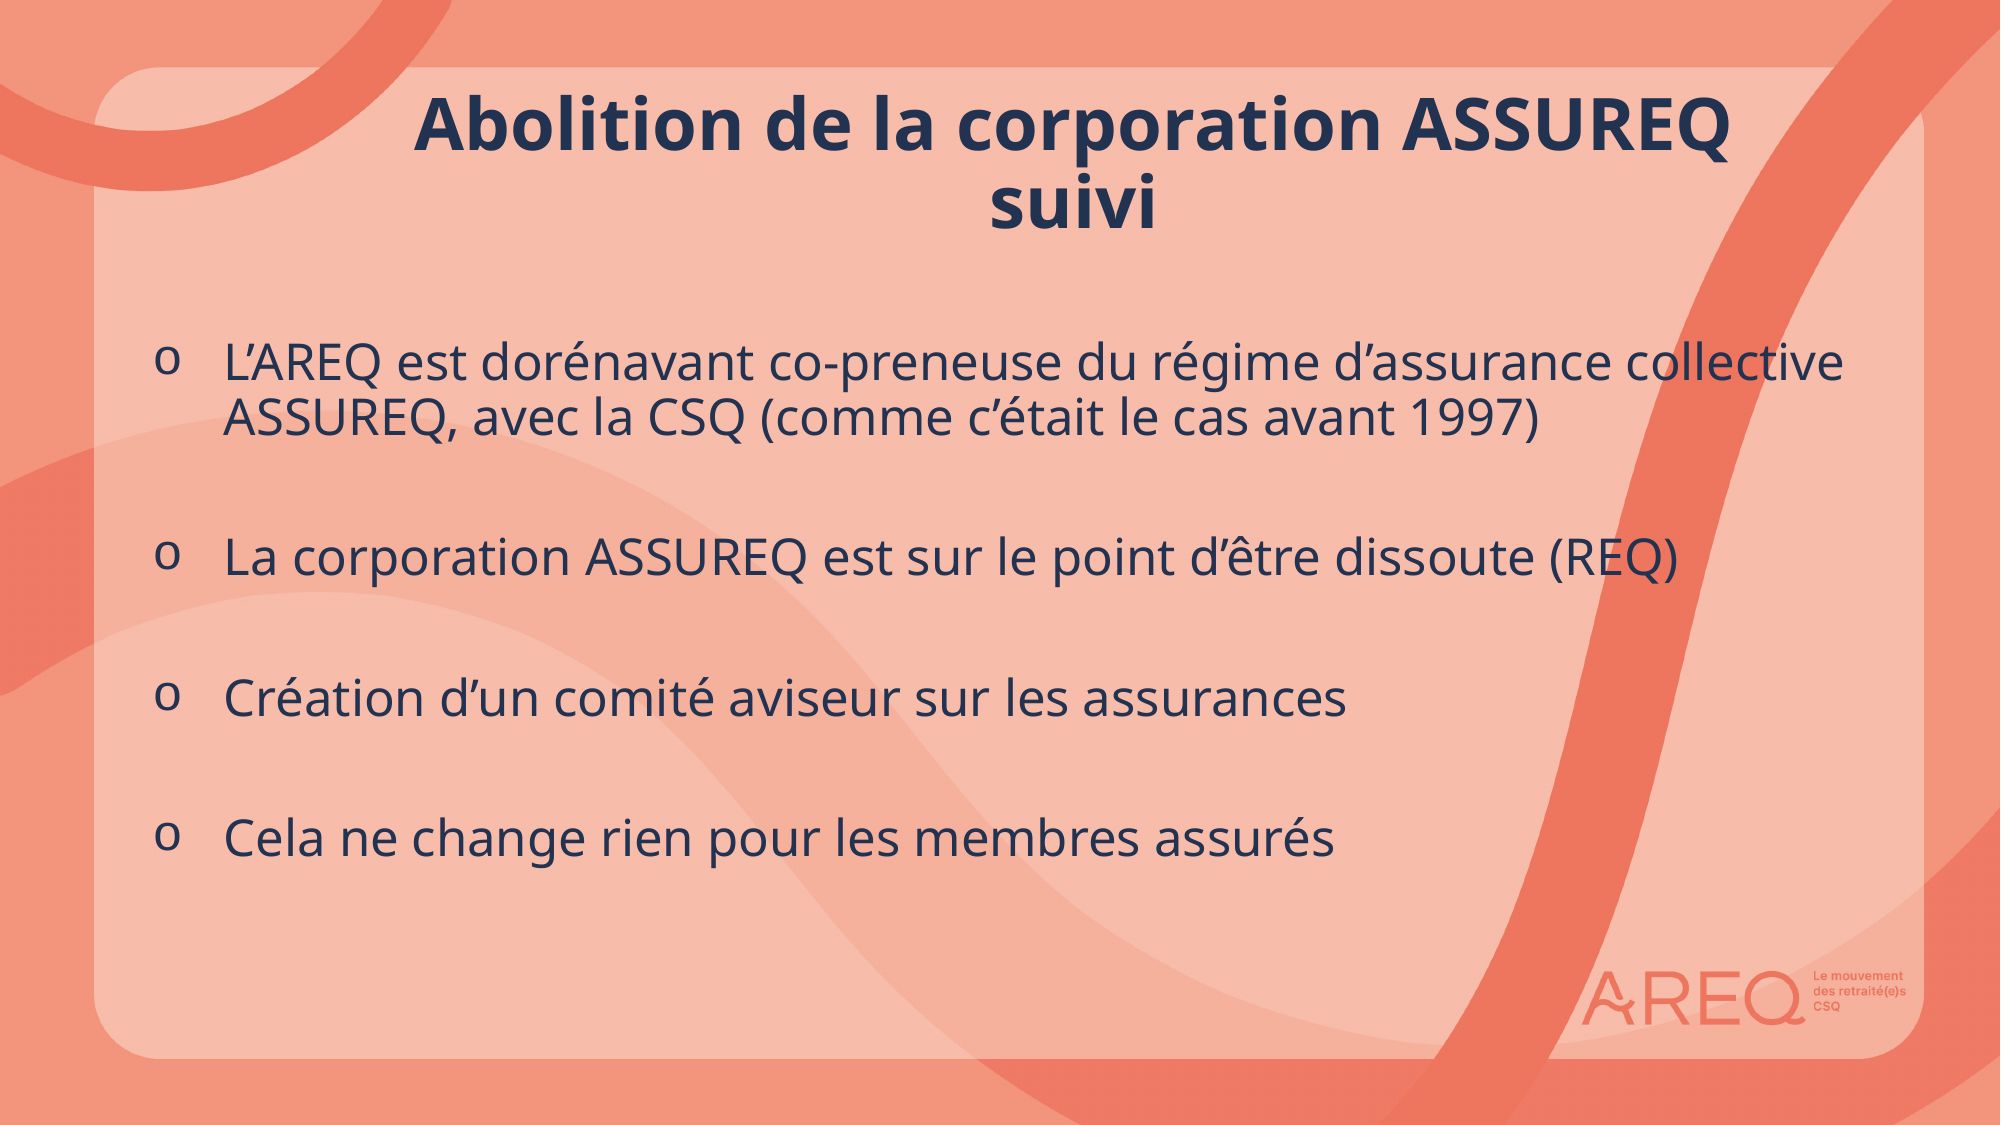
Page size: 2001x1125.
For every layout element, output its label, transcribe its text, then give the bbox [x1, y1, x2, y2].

list L’AREQ est dorénavant co-preneuse du régime d’assurance collective ASSUREQ, avec la CSQ (comme c’était le cas avant 1997) La corporation ASSUREQ est sur le point d’être dissoute (REQ) Création d’un comité aviseur sur les assurances Cela ne change rien pour les membres assurés [137, 252, 1863, 1014]
picture [0, 0, 2000, 1125]
title Abolition de la corporation ASSUREQ suivi [338, 56, 1810, 252]
